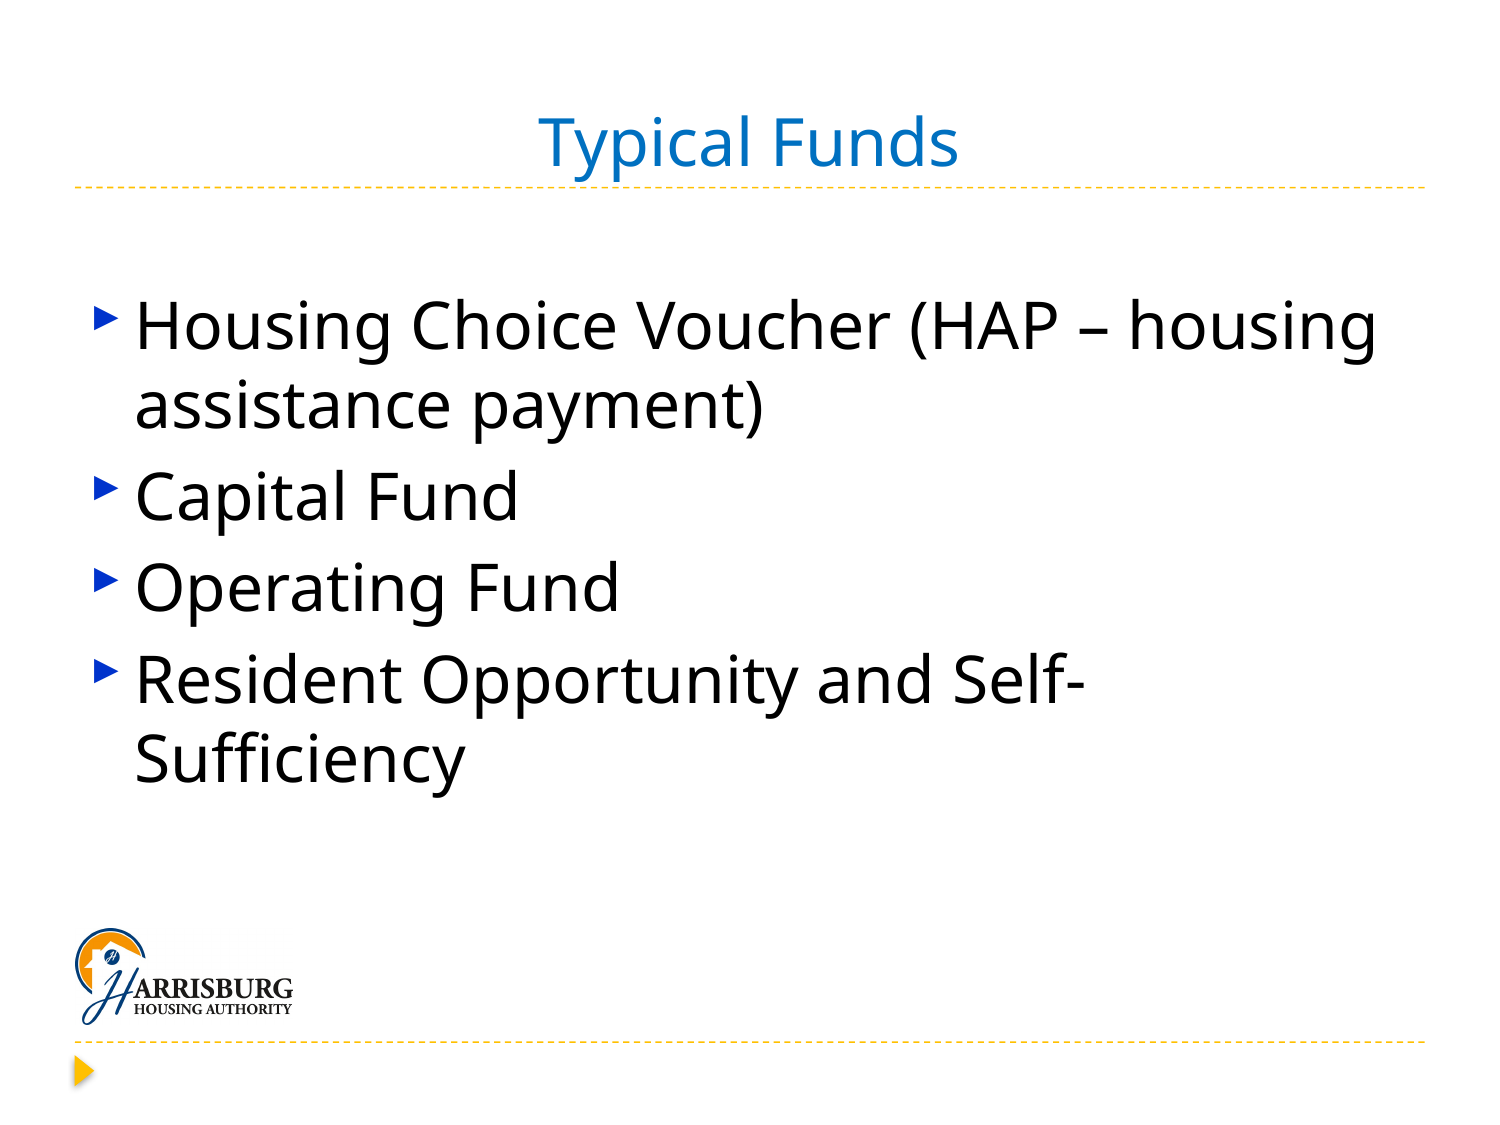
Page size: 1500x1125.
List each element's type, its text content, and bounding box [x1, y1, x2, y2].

picture [74, 928, 293, 1025]
title Typical Funds [75, 24, 1425, 188]
list Housing Choice Voucher (HAP – housing assistance payment) Capital Fund Operating Fund Resident Opportunity and Self- Sufficiency [75, 276, 1425, 807]
